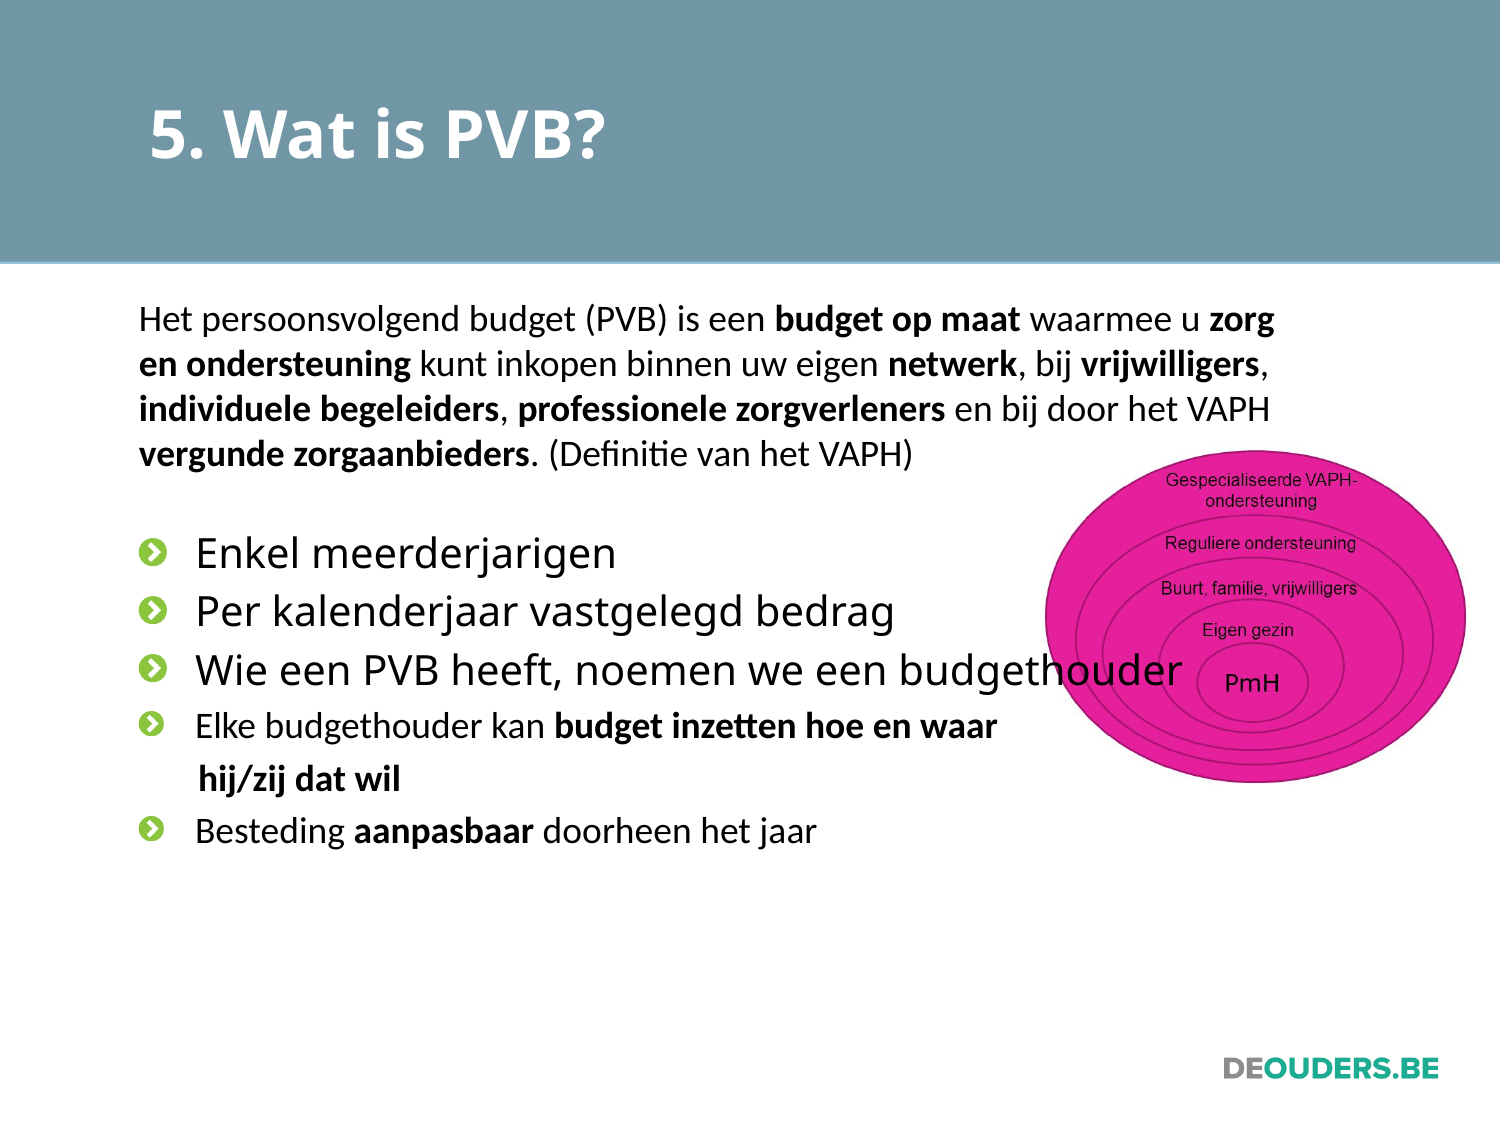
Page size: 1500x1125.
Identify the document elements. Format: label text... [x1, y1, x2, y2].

picture [138, 815, 164, 842]
picture [138, 595, 167, 625]
picture [1294, 1039, 1474, 1094]
title 5. Wat is PVB? [134, 38, 1366, 226]
text_box Het persoonsvolgend budget (PVB) is een budget op maat waarmee u zorg en ondersteuning kunt inkopen binnen uw eigen netwerk, bij vrijwilligers, individuele begeleiders, professionele zorgverleners en bij door het VAPH vergunde zorgaanbieders. (Definitie van het VAPH) Enkel meerderjarigen Per kalenderjaar vastgelegd bedrag Wie een PVB heeft, noemen we een budgethouder Elke budgethouder kan budget inzetten hoe en waar hij/zij dat wil Besteding aanpasbaar doorheen het jaar [123, 286, 1294, 1125]
picture [138, 653, 167, 683]
picture [138, 710, 164, 737]
picture [138, 537, 167, 567]
picture [1033, 444, 1483, 785]
